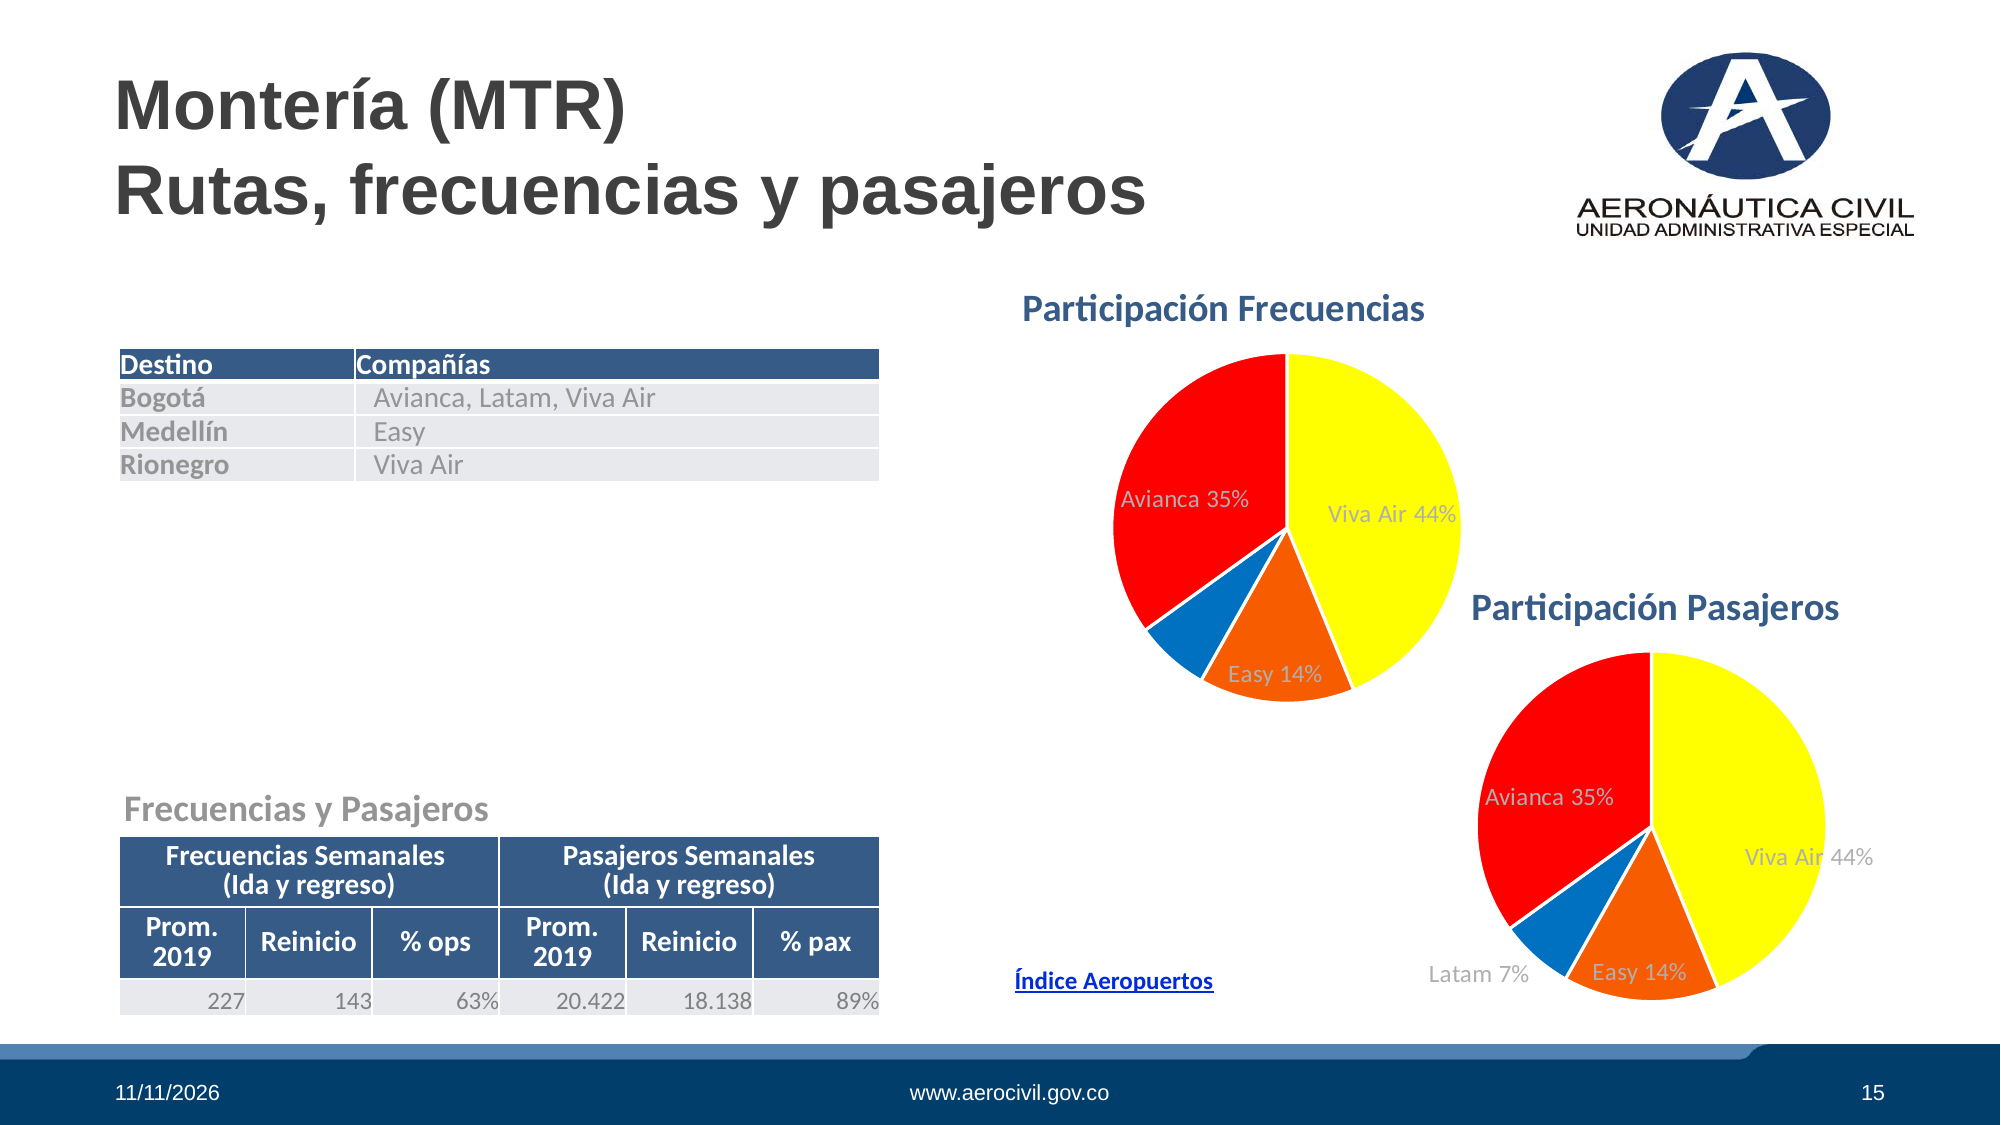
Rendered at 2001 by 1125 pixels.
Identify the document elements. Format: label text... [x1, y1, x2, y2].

text_box Índice Aeropuertos [999, 957, 1306, 1003]
slide_number 15 [1693, 1070, 1900, 1112]
title Montería (MTR) Rutas, frecuencias y pasajeros [99, 51, 1503, 236]
table_cell 18.138 [627, 980, 752, 1015]
table_header Compañías [356, 349, 874, 379]
table_cell Prom. 2019 [500, 908, 625, 978]
table_cell Bogotá [120, 384, 354, 414]
table_cell Easy [356, 416, 874, 447]
table_cell 227 [120, 980, 245, 1015]
picture [0, 0, 2000, 1125]
footer www.aerocivil.gov.co [391, 1070, 1629, 1112]
table_cell Rionegro [120, 449, 354, 481]
table_cell Reinicio [627, 908, 752, 978]
table_cell 143 [246, 980, 371, 1015]
table_cell 63% [373, 980, 498, 1015]
table_cell Reinicio [246, 908, 371, 978]
table_cell % ops [373, 908, 498, 978]
table_cell 20.422 [500, 980, 625, 1015]
text_box Frecuencias y Pasajeros [109, 776, 970, 837]
table_header Destino [120, 349, 354, 379]
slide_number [99, 1070, 323, 1112]
table_cell Prom. 2019 [120, 908, 245, 978]
table_cell % pax [754, 908, 879, 978]
table_cell Viva Air [356, 449, 874, 481]
table_cell 89% [754, 980, 879, 1015]
table_cell Medellín [120, 416, 354, 447]
table_header Pasajeros Semanales (Ida y regreso) [500, 837, 879, 906]
chart [879, 262, 2000, 1046]
table_cell Avianca, Latam, Viva Air [356, 384, 874, 414]
table_header Frecuencias Semanales (Ida y regreso) [120, 837, 498, 906]
